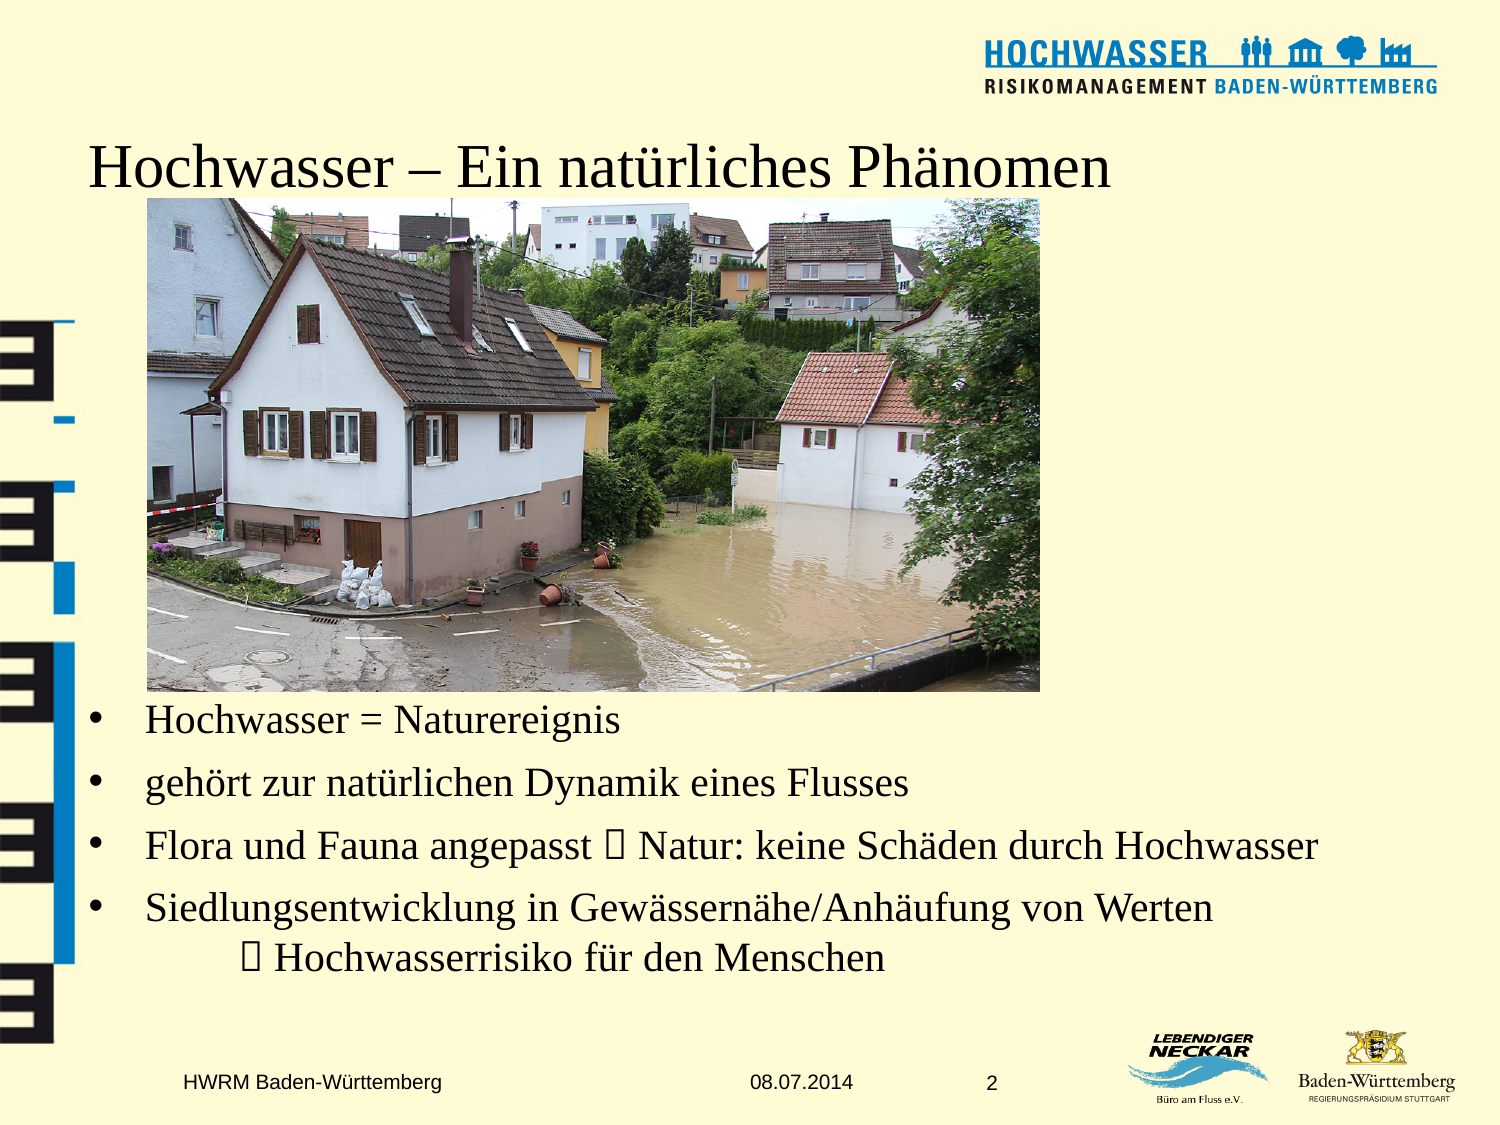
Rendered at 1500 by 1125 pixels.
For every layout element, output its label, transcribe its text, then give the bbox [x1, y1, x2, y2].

footer HWRM Baden-Württemberg [183, 1069, 750, 1118]
text_box Hochwasser – Ein natürliches Phänomen [88, 125, 1294, 209]
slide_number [750, 1069, 892, 1118]
picture [0, 0, 1500, 1125]
text_box Hochwasser = Naturereignis gehört zur natürlichen Dynamik eines Flusses Flora und Fauna angepasst  Natur: keine Schäden durch Hochwasser Siedlungsentwicklung in Gewässernähe/Anhäufung von Werten  Hochwasserrisiko für den Menschen [88, 692, 1500, 976]
slide_number 2 [986, 1069, 1069, 1118]
